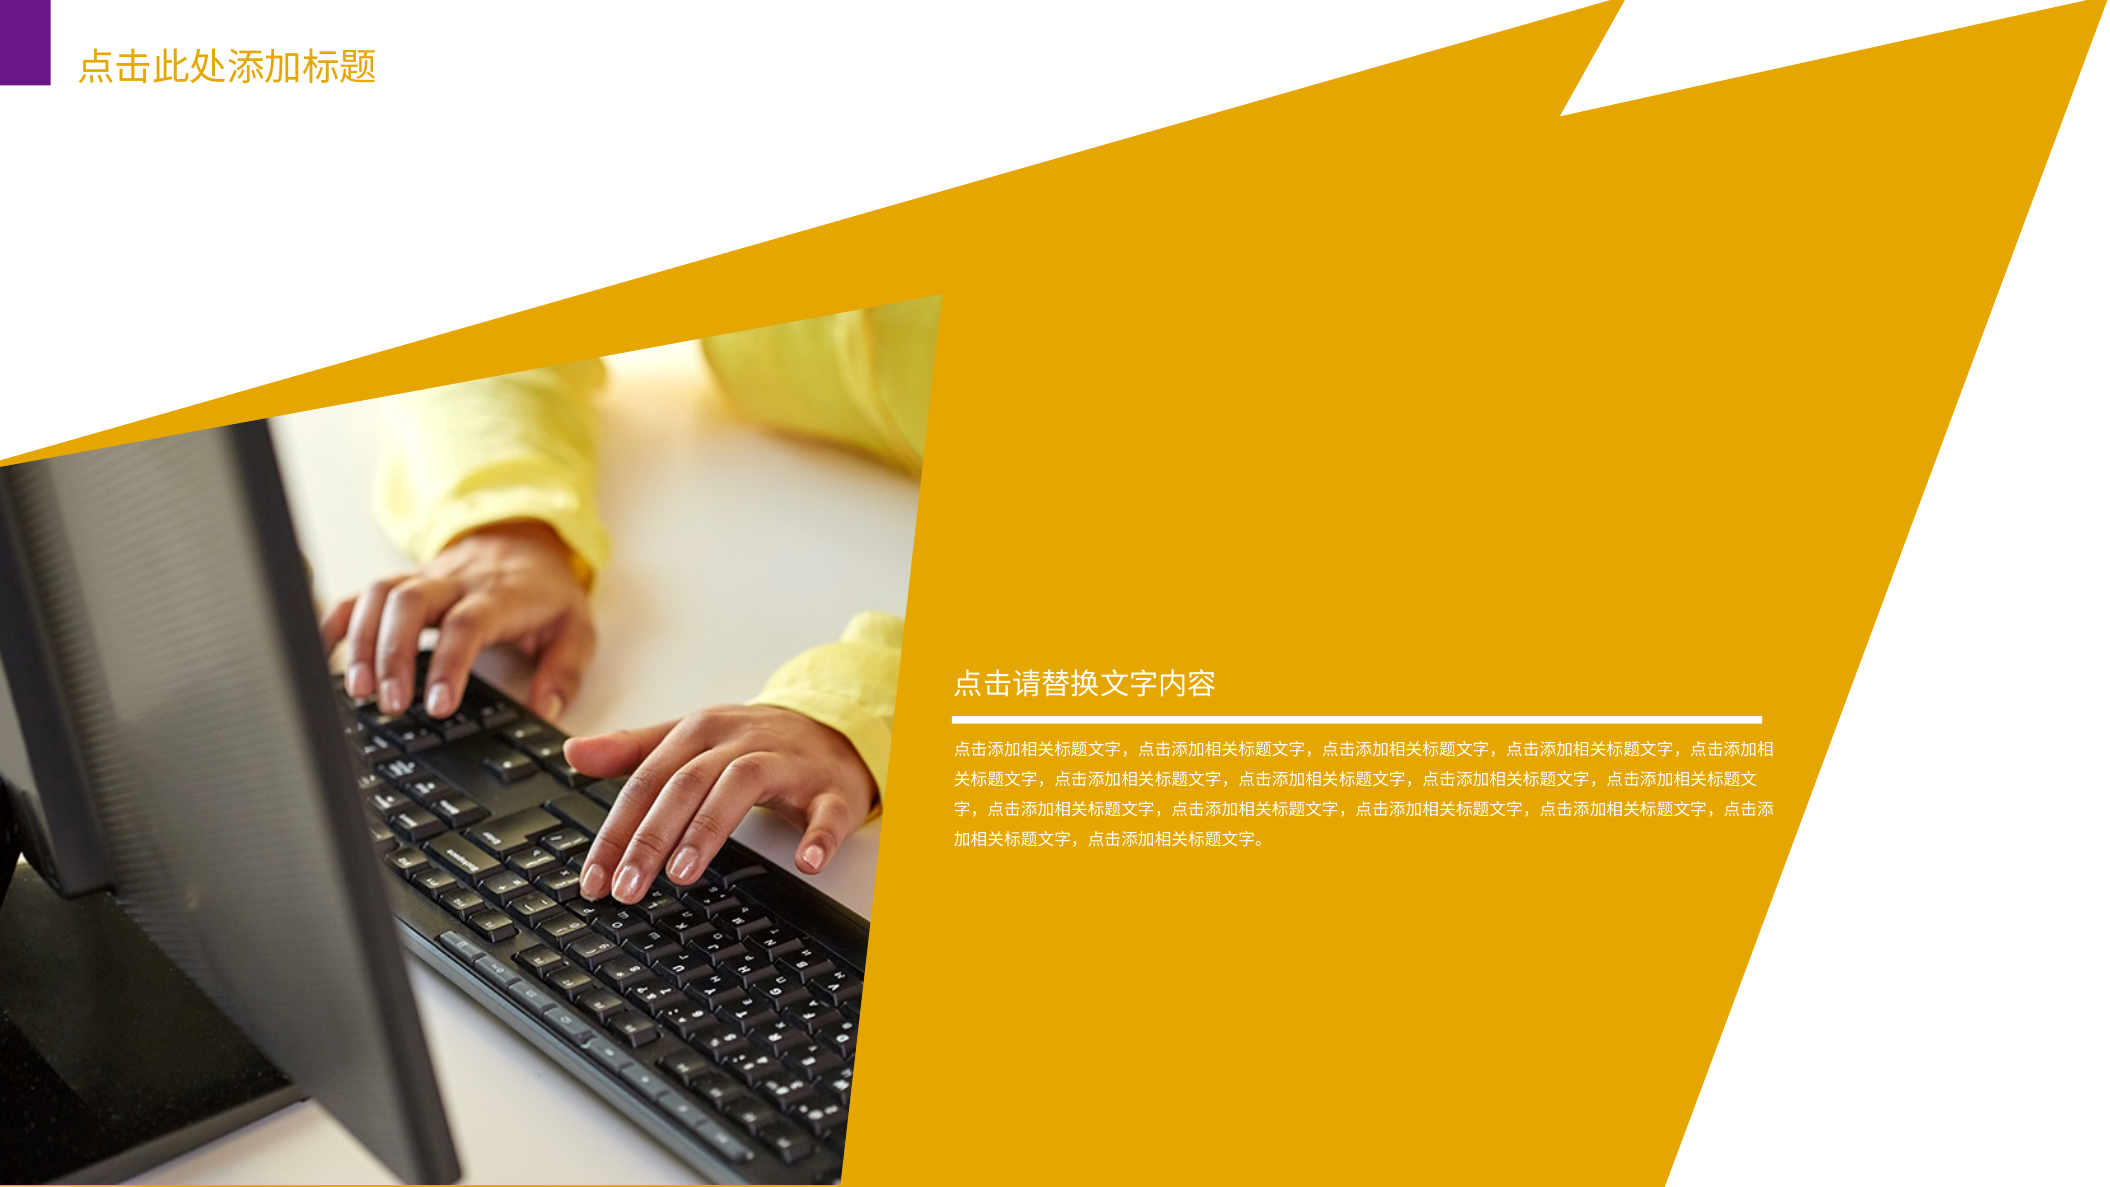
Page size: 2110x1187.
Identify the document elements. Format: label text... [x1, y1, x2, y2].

text_box 点击此处添加标题 [62, 35, 417, 94]
text_box [0, 0, 1626, 1187]
text_box 点击请替换文字内容 [939, 640, 1303, 708]
text_box 点击添加相关标题文字，点击添加相关标题文字，点击添加相关标题文字，点击添加相关标题文字，点击添加相关标题文字，点击添加相关标题文字，点击添加相关标题文字，点击添加相关标题文字，点击添加相关标题文字，点击添加相关标题文字，点击添加相关标题文字，点击添加相关标题文字，点击添加相关标题文字，点击添加相关标题文字，点击添加相关标题文字。 [939, 721, 1799, 856]
text_box [1227, 0, 2109, 830]
text_box [951, 715, 1763, 725]
text_box [0, 293, 944, 1186]
text_box [963, 856, 1790, 1187]
